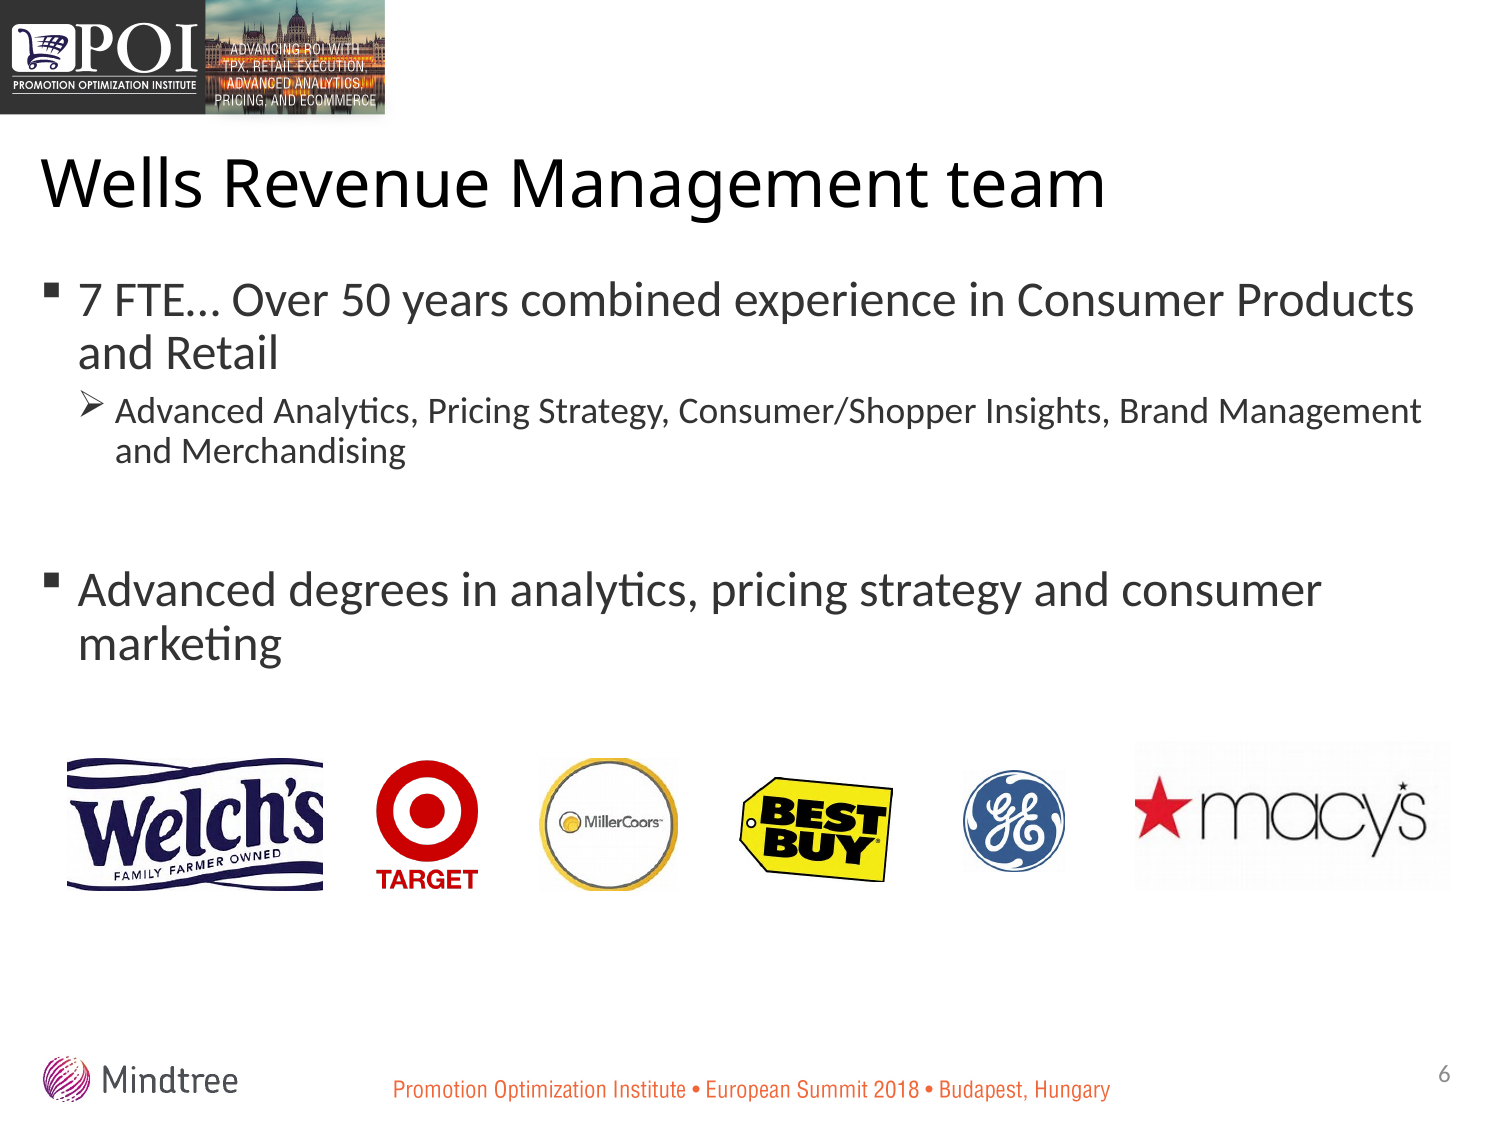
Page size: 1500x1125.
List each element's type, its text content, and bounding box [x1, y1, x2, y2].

picture [0, 0, 1500, 1125]
title Wells Revenue Management team [25, 129, 1466, 244]
slide_number 6 [1128, 1042, 1466, 1103]
list 7 FTE… Over 50 years combined experience in Consumer Products and Retail Advanced Analytics, Pricing Strategy, Consumer/Shopper Insights, Brand Management and Merchandising Advanced degrees in analytics, pricing strategy and consumer marketing [25, 265, 1466, 673]
